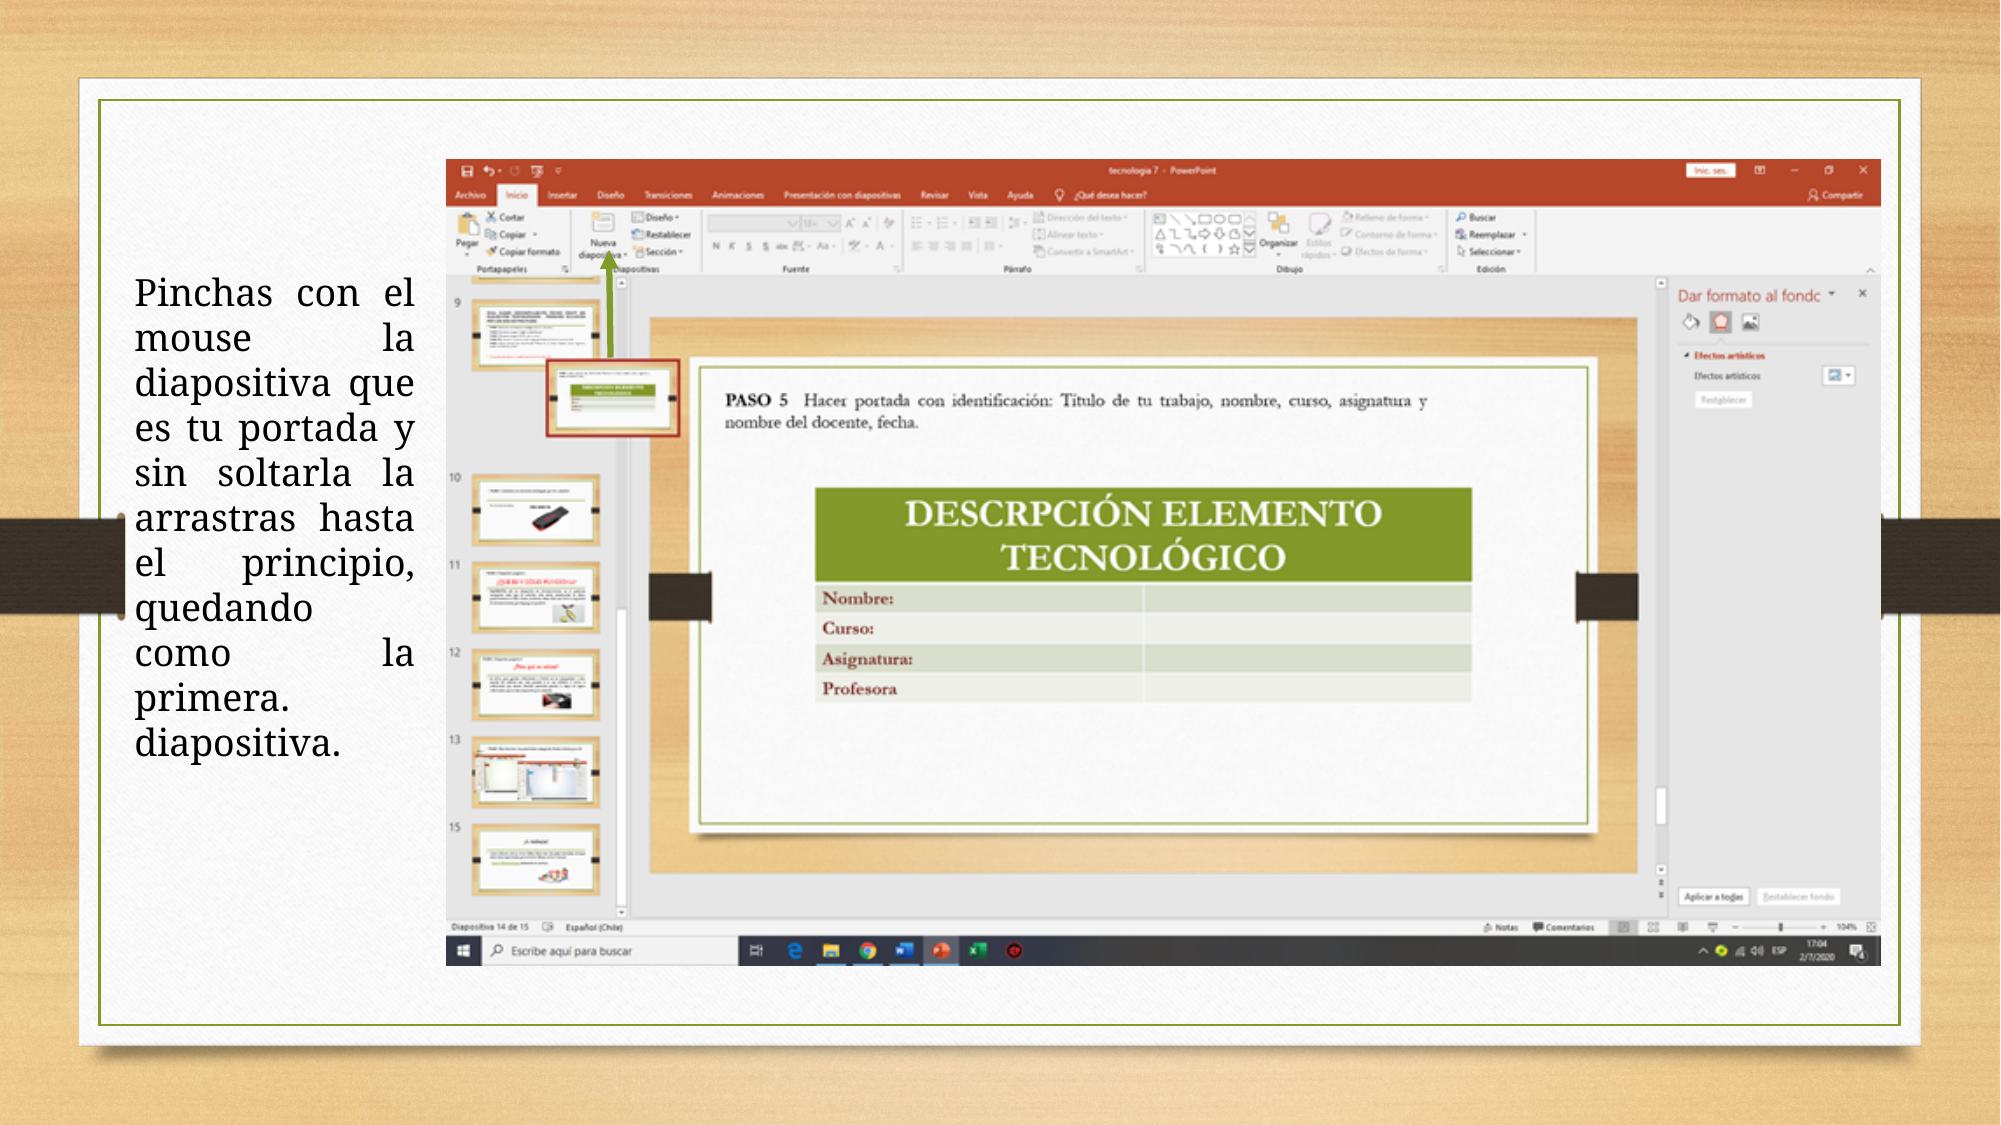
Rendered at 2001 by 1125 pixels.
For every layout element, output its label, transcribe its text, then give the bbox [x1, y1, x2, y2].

text_box Pinchas con el mouse la diapositiva que es tu portada y sin soltarla la arrastras hasta el principio, quedando como la primera. diapositiva. [119, 262, 431, 772]
picture [0, 0, 2001, 1125]
